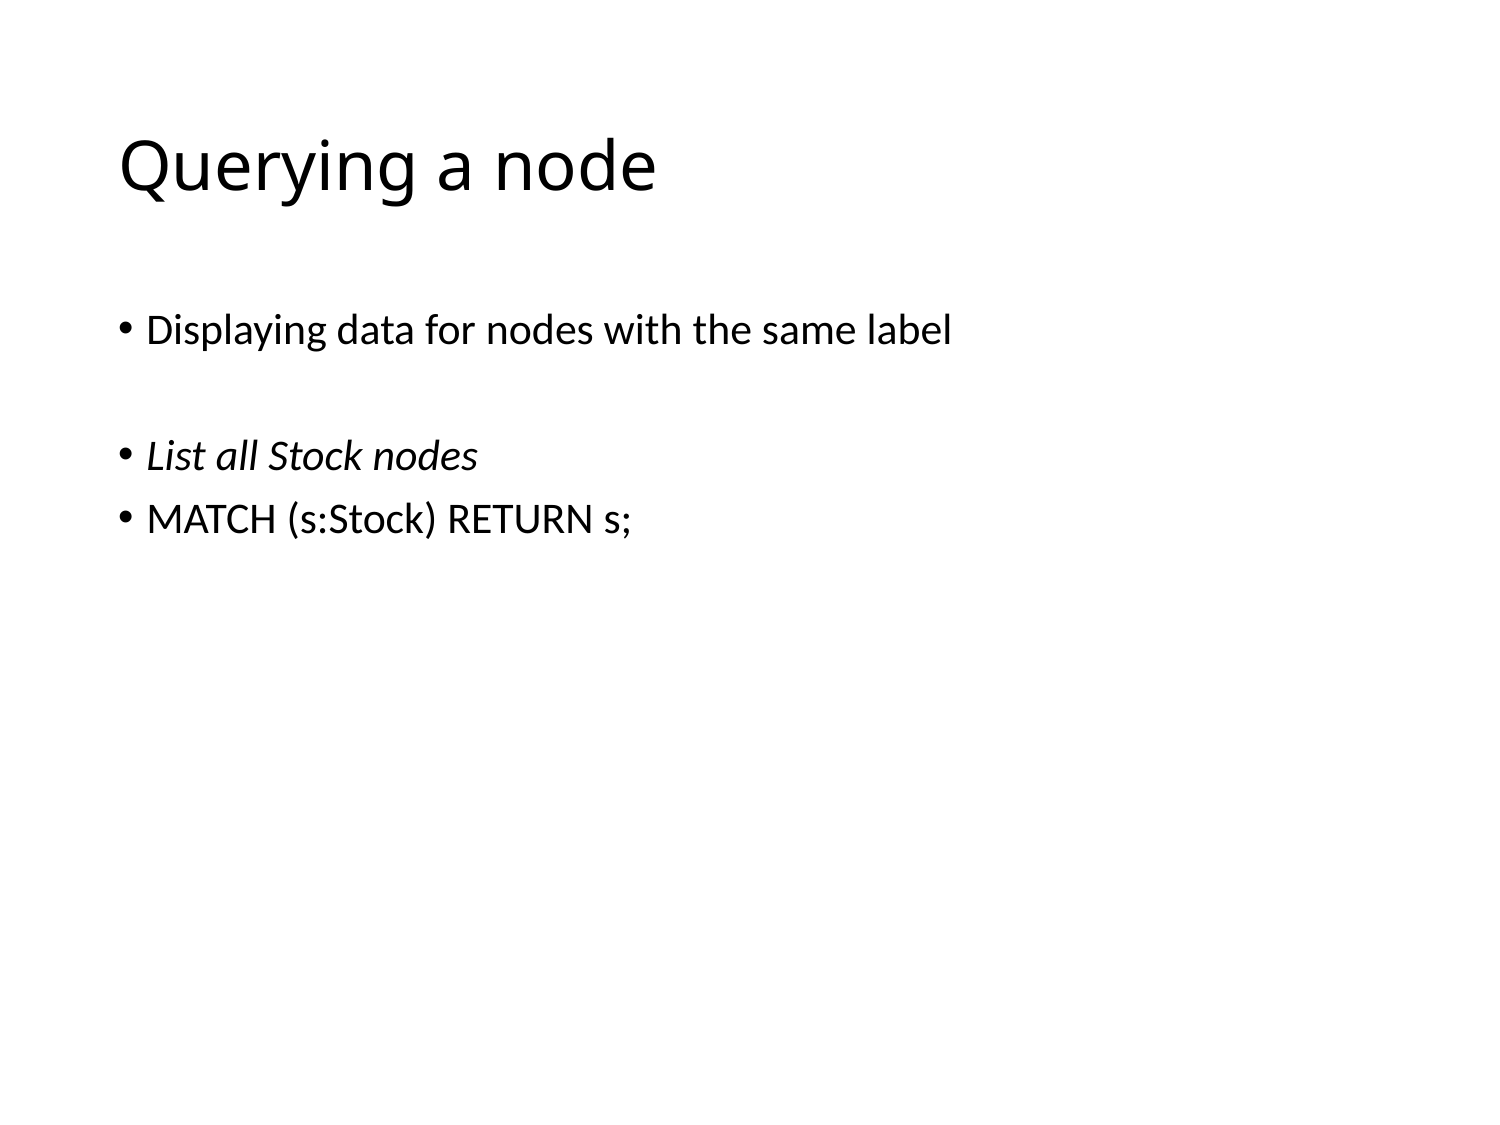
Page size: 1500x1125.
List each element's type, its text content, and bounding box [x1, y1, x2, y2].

list Displaying data for nodes with the same label List all Stock nodes MATCH (s:Stock) RETURN s; [103, 299, 1397, 1014]
title Querying a node [103, 59, 1397, 278]
